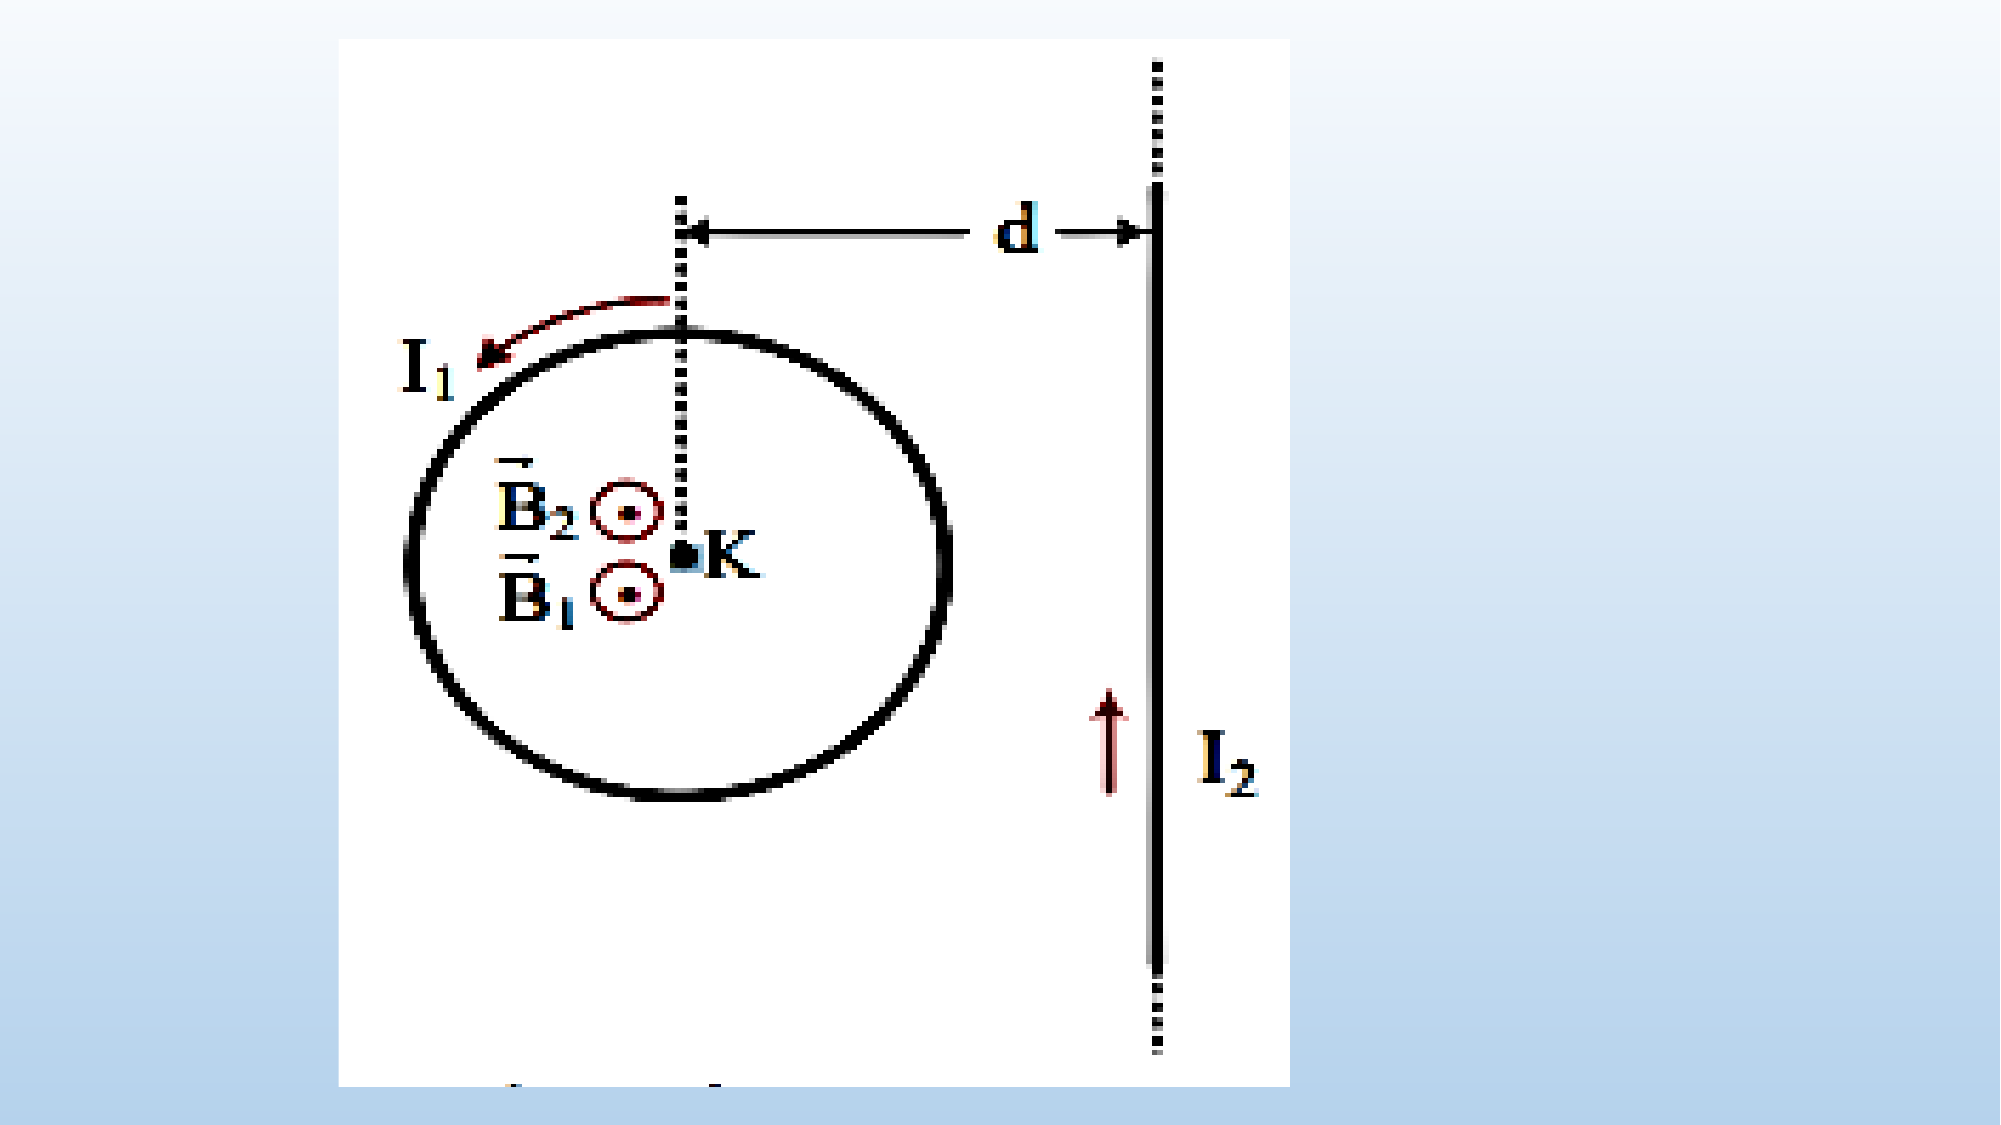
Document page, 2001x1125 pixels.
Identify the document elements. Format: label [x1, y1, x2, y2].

picture [338, 39, 1290, 1087]
